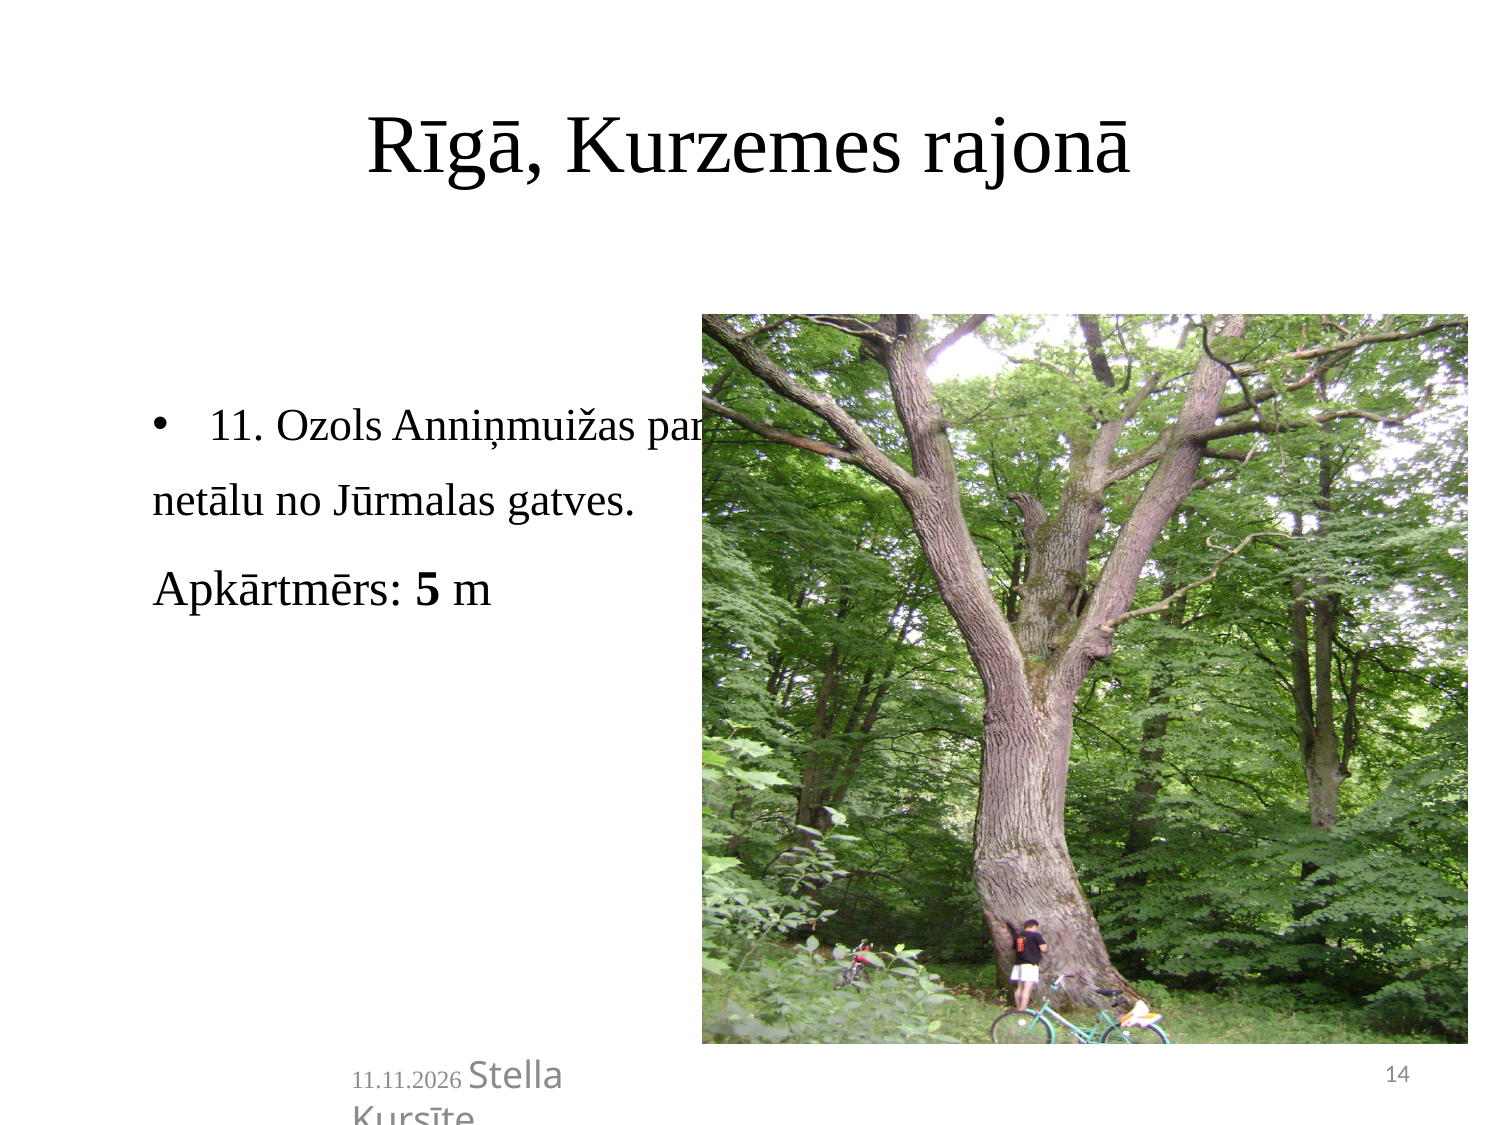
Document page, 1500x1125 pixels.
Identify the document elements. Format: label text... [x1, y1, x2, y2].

title Rīgā, Kurzemes rajonā [75, 45, 1425, 233]
picture [702, 314, 1468, 1044]
list 11. Ozols Anniņmuižas parkā, netālu no Jūrmalas gatves. Apkārtmērs: 5 m [137, 387, 1483, 1106]
